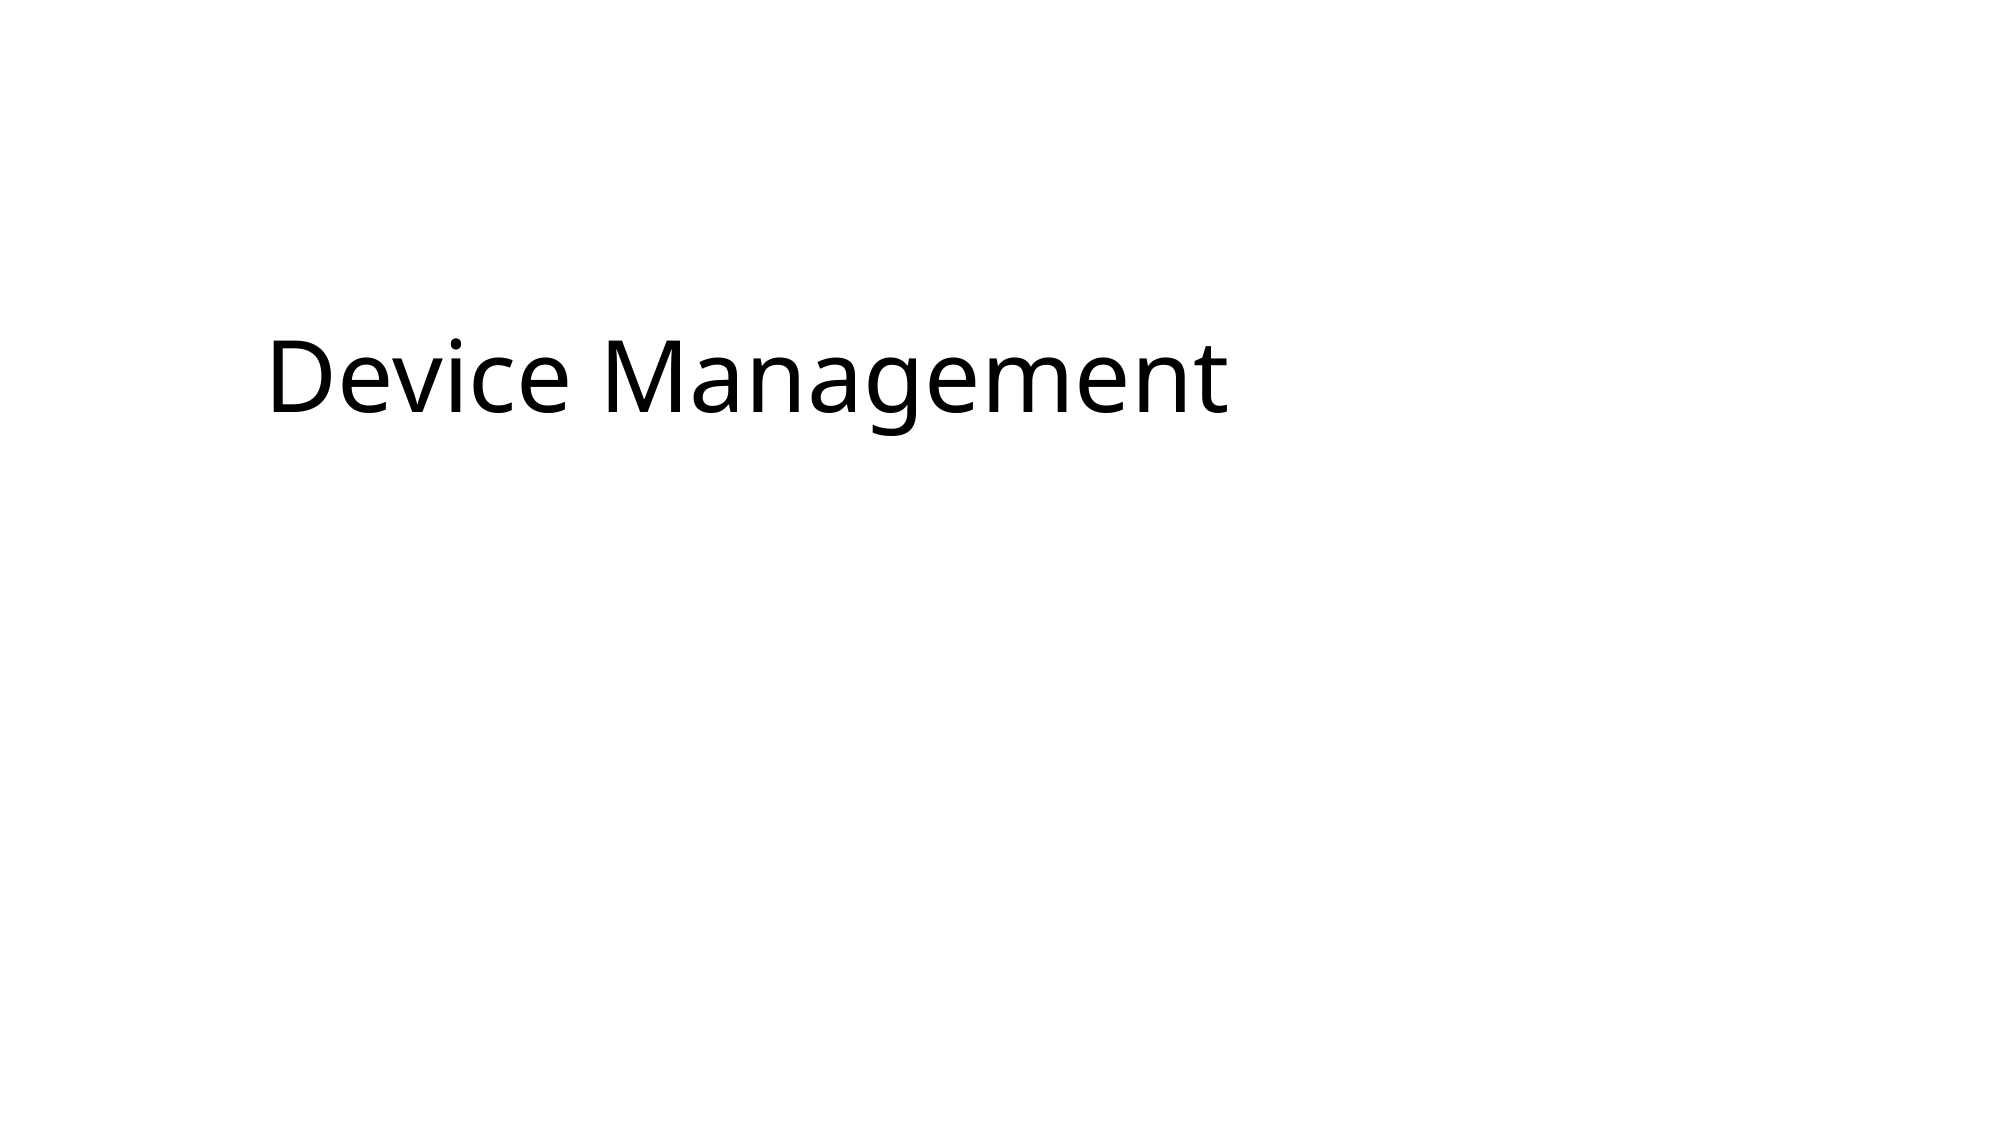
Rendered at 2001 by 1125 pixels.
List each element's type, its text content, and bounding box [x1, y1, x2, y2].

text_box Device Management [249, 184, 1750, 576]
